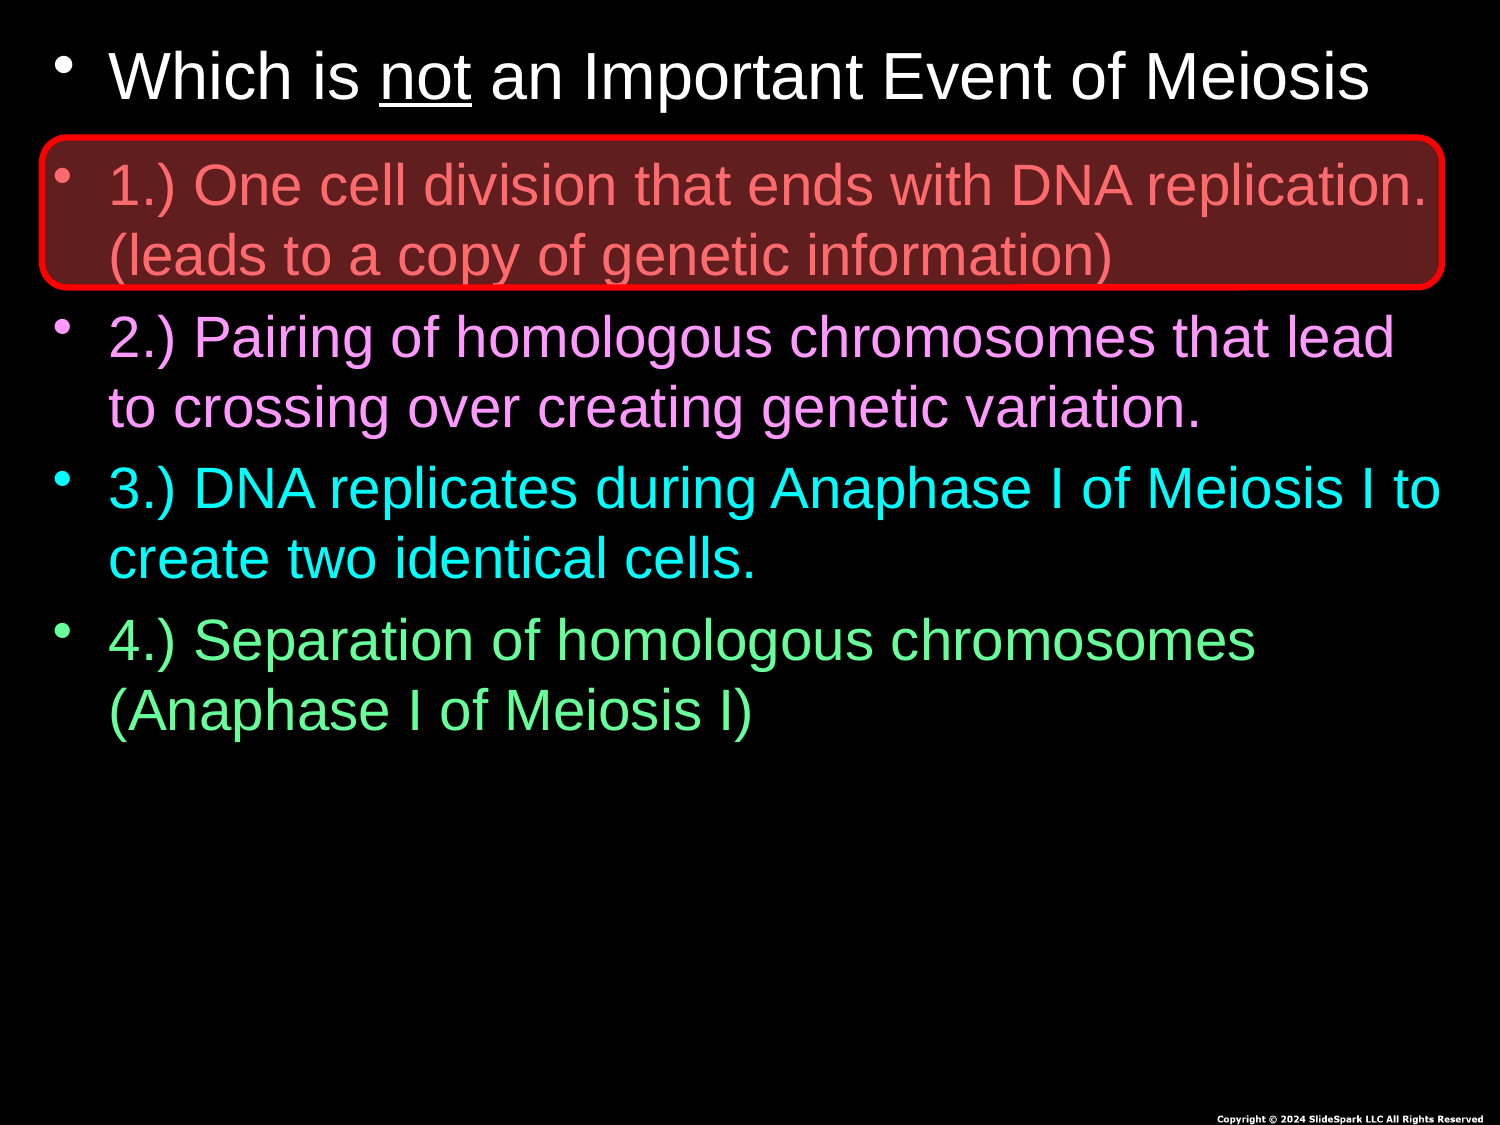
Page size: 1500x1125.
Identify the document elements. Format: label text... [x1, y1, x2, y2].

picture [1216, 1113, 1486, 1125]
text_box [42, 137, 1443, 288]
list Which is not an Important Event of Meiosis 1.) One cell division that ends with DNA replication. (leads to a copy of genetic information) 2.) Pairing of homologous chromosomes that lead to crossing over creating genetic variation. 3.) DNA replicates during Anaphase I of Meiosis I to create two identical cells. 4.) Separation of homologous chromosomes (Anaphase I of Meiosis I) [37, 24, 1475, 768]
